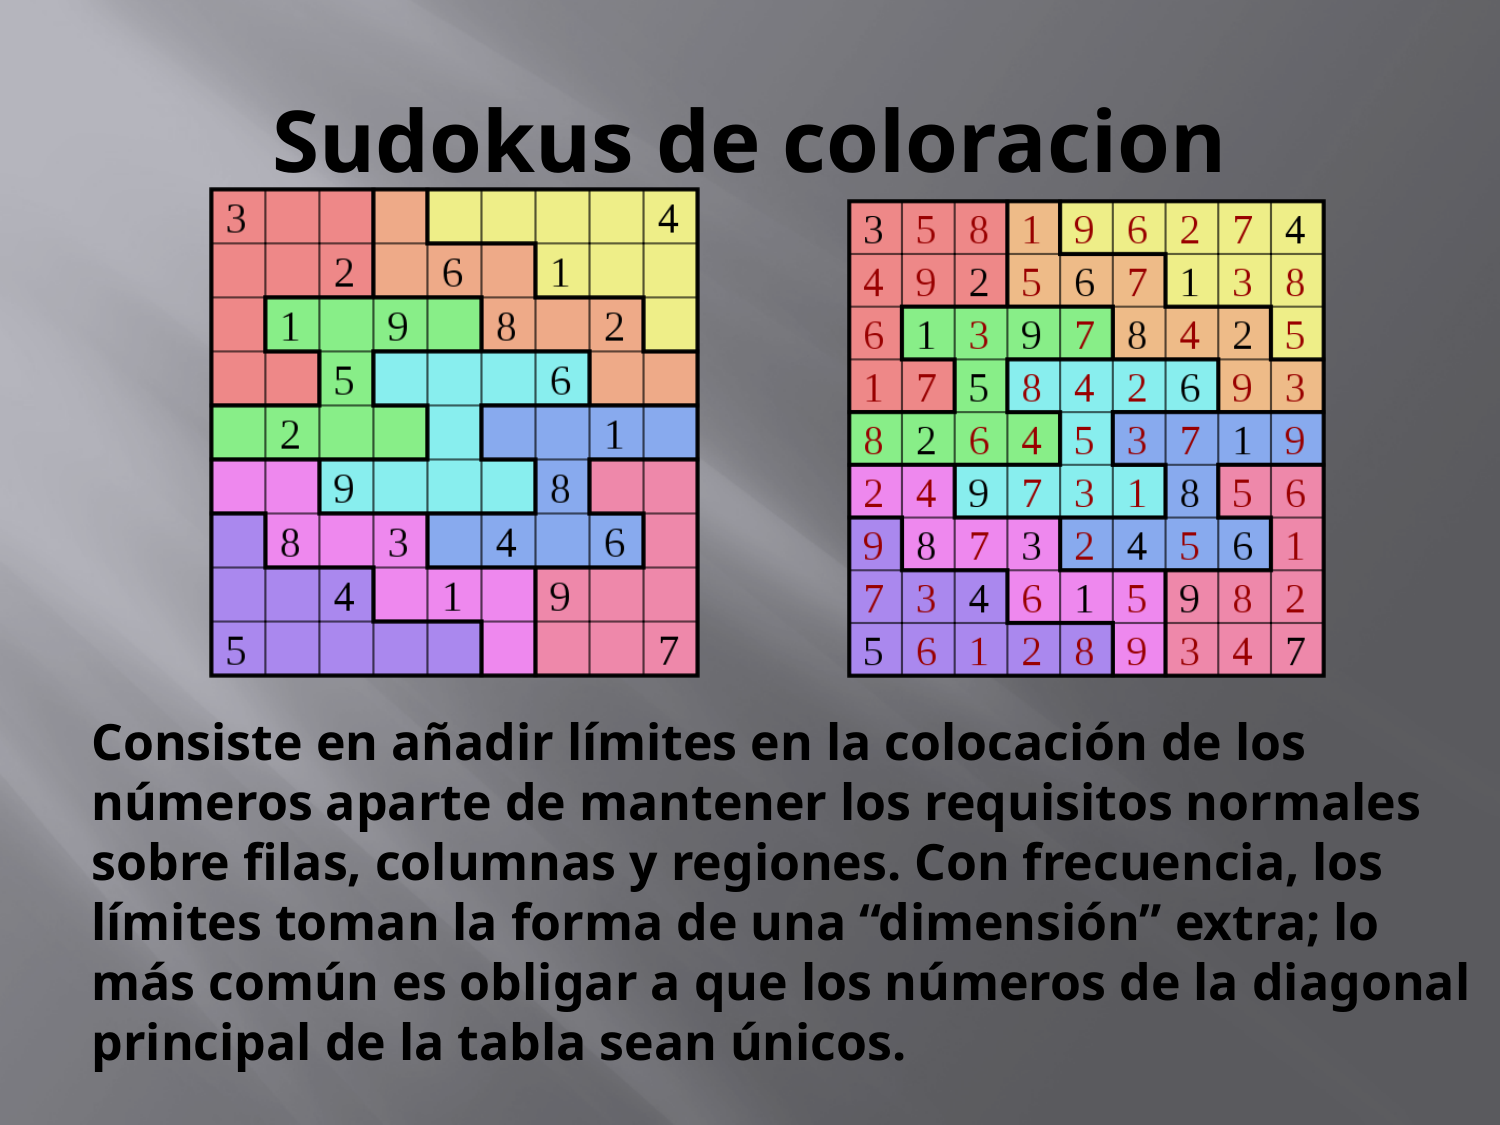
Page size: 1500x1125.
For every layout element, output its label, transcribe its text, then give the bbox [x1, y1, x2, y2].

text_box Consiste en añadir límites en la colocación de los números aparte de mantener los requisitos normales sobre filas, columnas y regiones. Con frecuencia, los límites toman la forma de una “dimensión” extra; lo más común es obligar a que los números de la diagonal principal de la tabla sean únicos. [76, 703, 1500, 1079]
picture [844, 196, 1330, 681]
picture [206, 184, 703, 681]
title Sudokus de coloracion [75, 45, 1425, 233]
